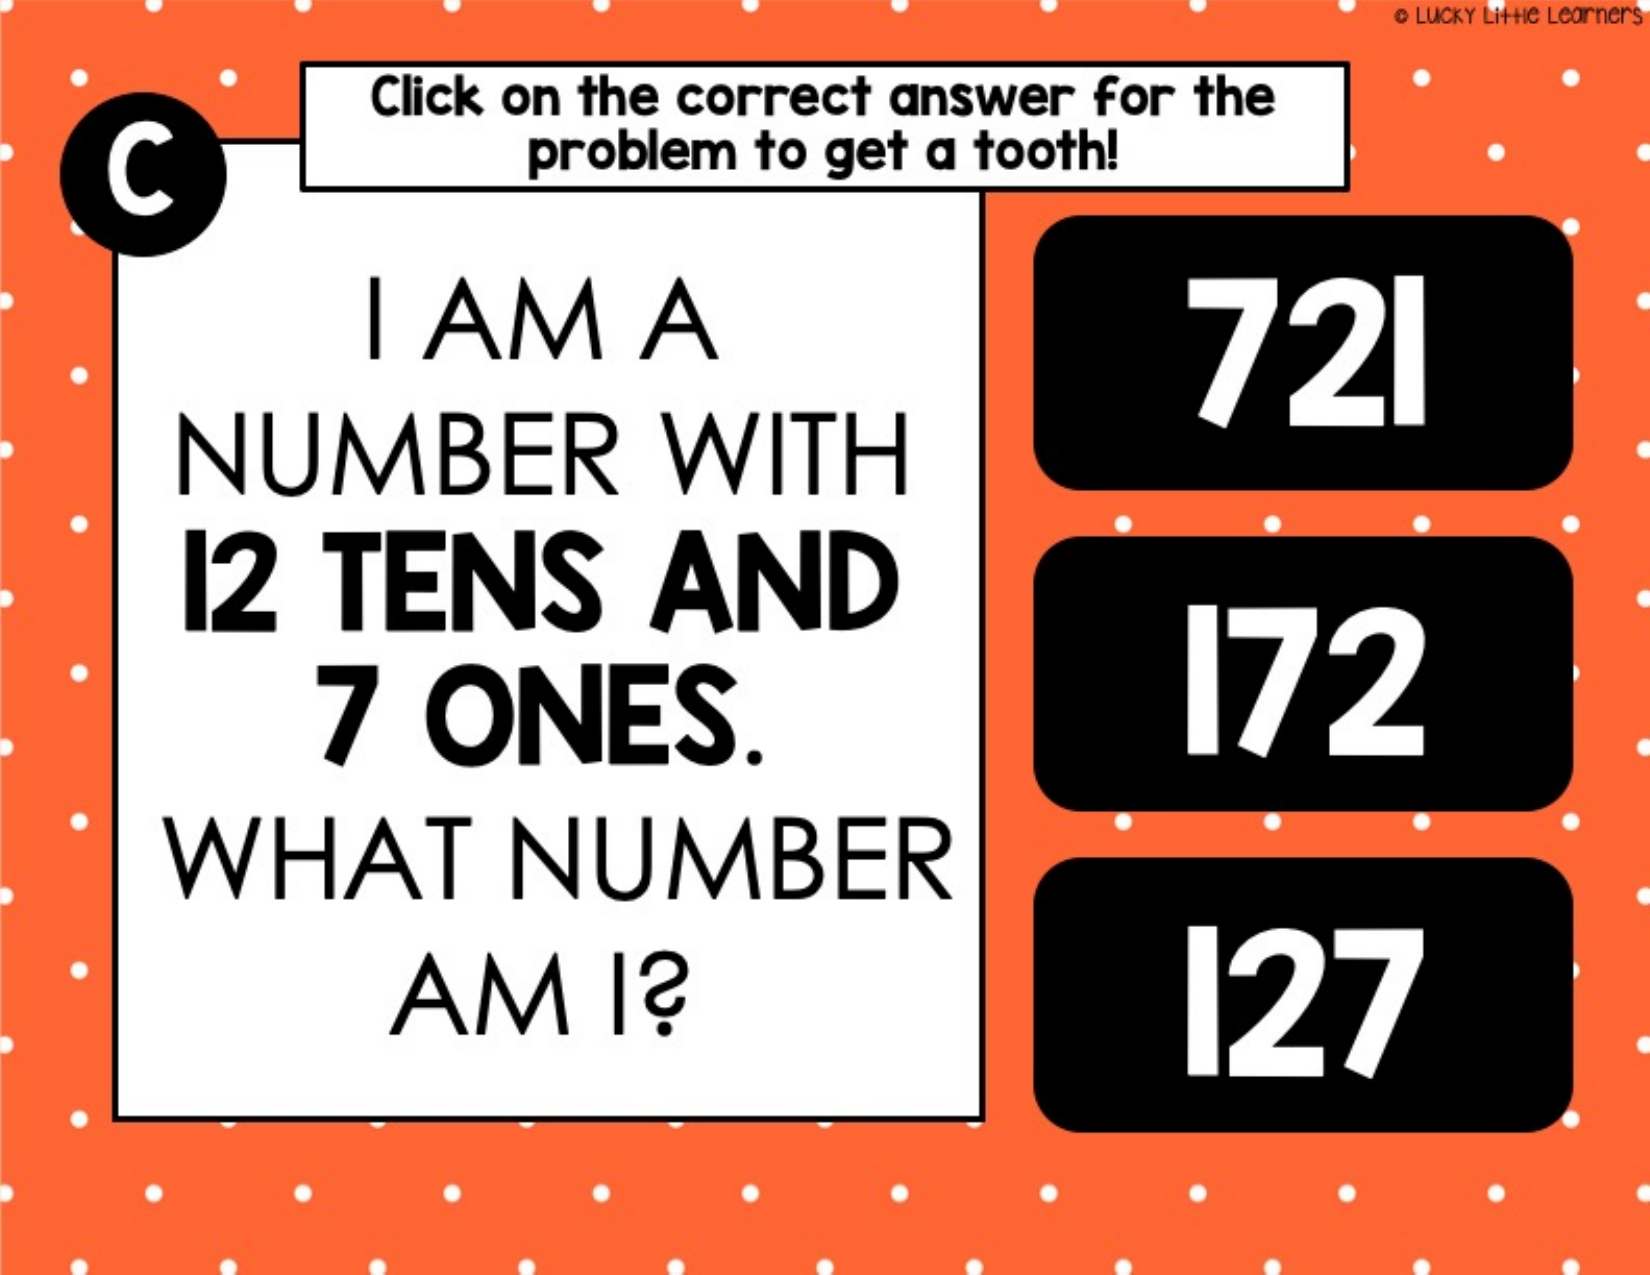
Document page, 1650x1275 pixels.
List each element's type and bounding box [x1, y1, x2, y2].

text_box [1040, 538, 1556, 817]
text_box [0, 0, 1648, 1275]
text_box [1040, 218, 1556, 498]
text_box [1040, 857, 1556, 1137]
